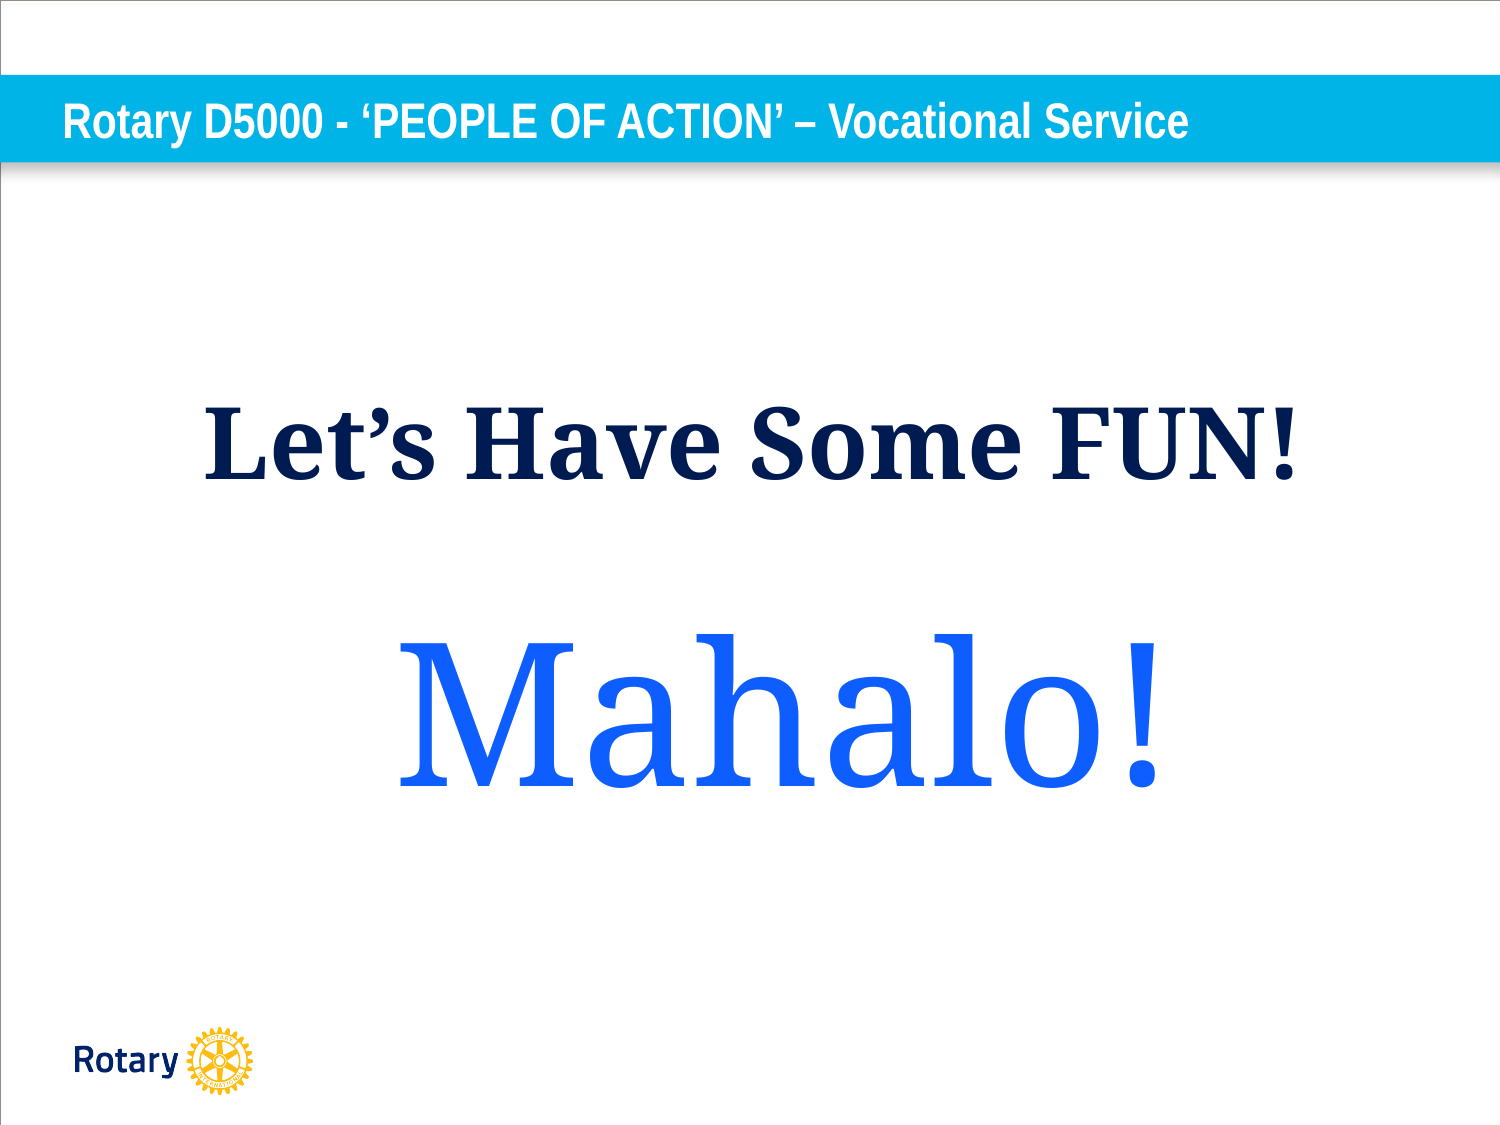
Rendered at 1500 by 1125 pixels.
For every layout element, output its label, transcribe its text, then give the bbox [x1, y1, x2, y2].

title Rotary D5000 - ‘PEOPLE OF ACTION’ – Vocational Service [62, 75, 1500, 163]
list Let’s Have Some FUN! Mahalo! [81, 273, 1419, 986]
picture [75, 1027, 253, 1095]
